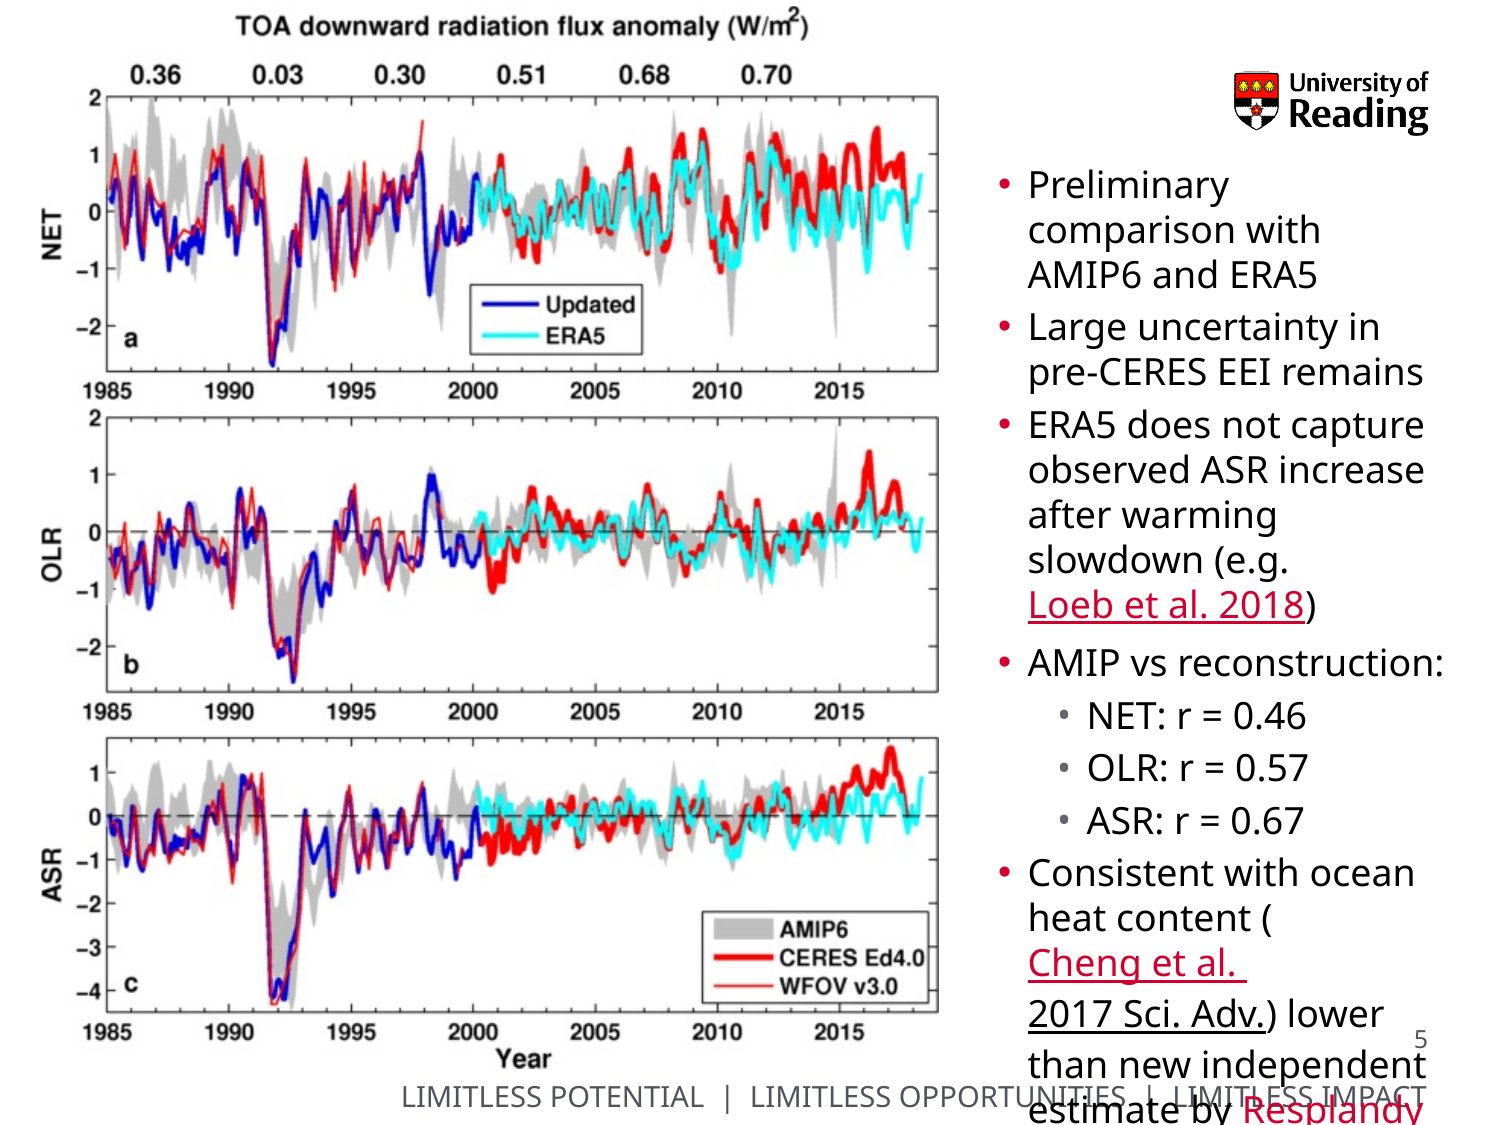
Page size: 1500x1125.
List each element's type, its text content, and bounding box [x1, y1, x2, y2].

picture [1234, 71, 1429, 136]
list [40, 6, 940, 1069]
text_box Preliminary comparison with AMIP6 and ERA5 Large uncertainty in pre-CERES EEI remains ERA5 does not capture observed ASR increase after warming slowdown (e.g. Loeb et al. 2018) AMIP vs reconstruction: NET: r = 0.46 OLR: r = 0.57 ASR: r = 0.67 Consistent with ocean heat content (Cheng et al. 2017 Sci. Adv.) lower than new independent estimate by Resplandy et al. (2018) Nature [998, 160, 1447, 966]
slide_number 5 [1316, 1023, 1428, 1065]
